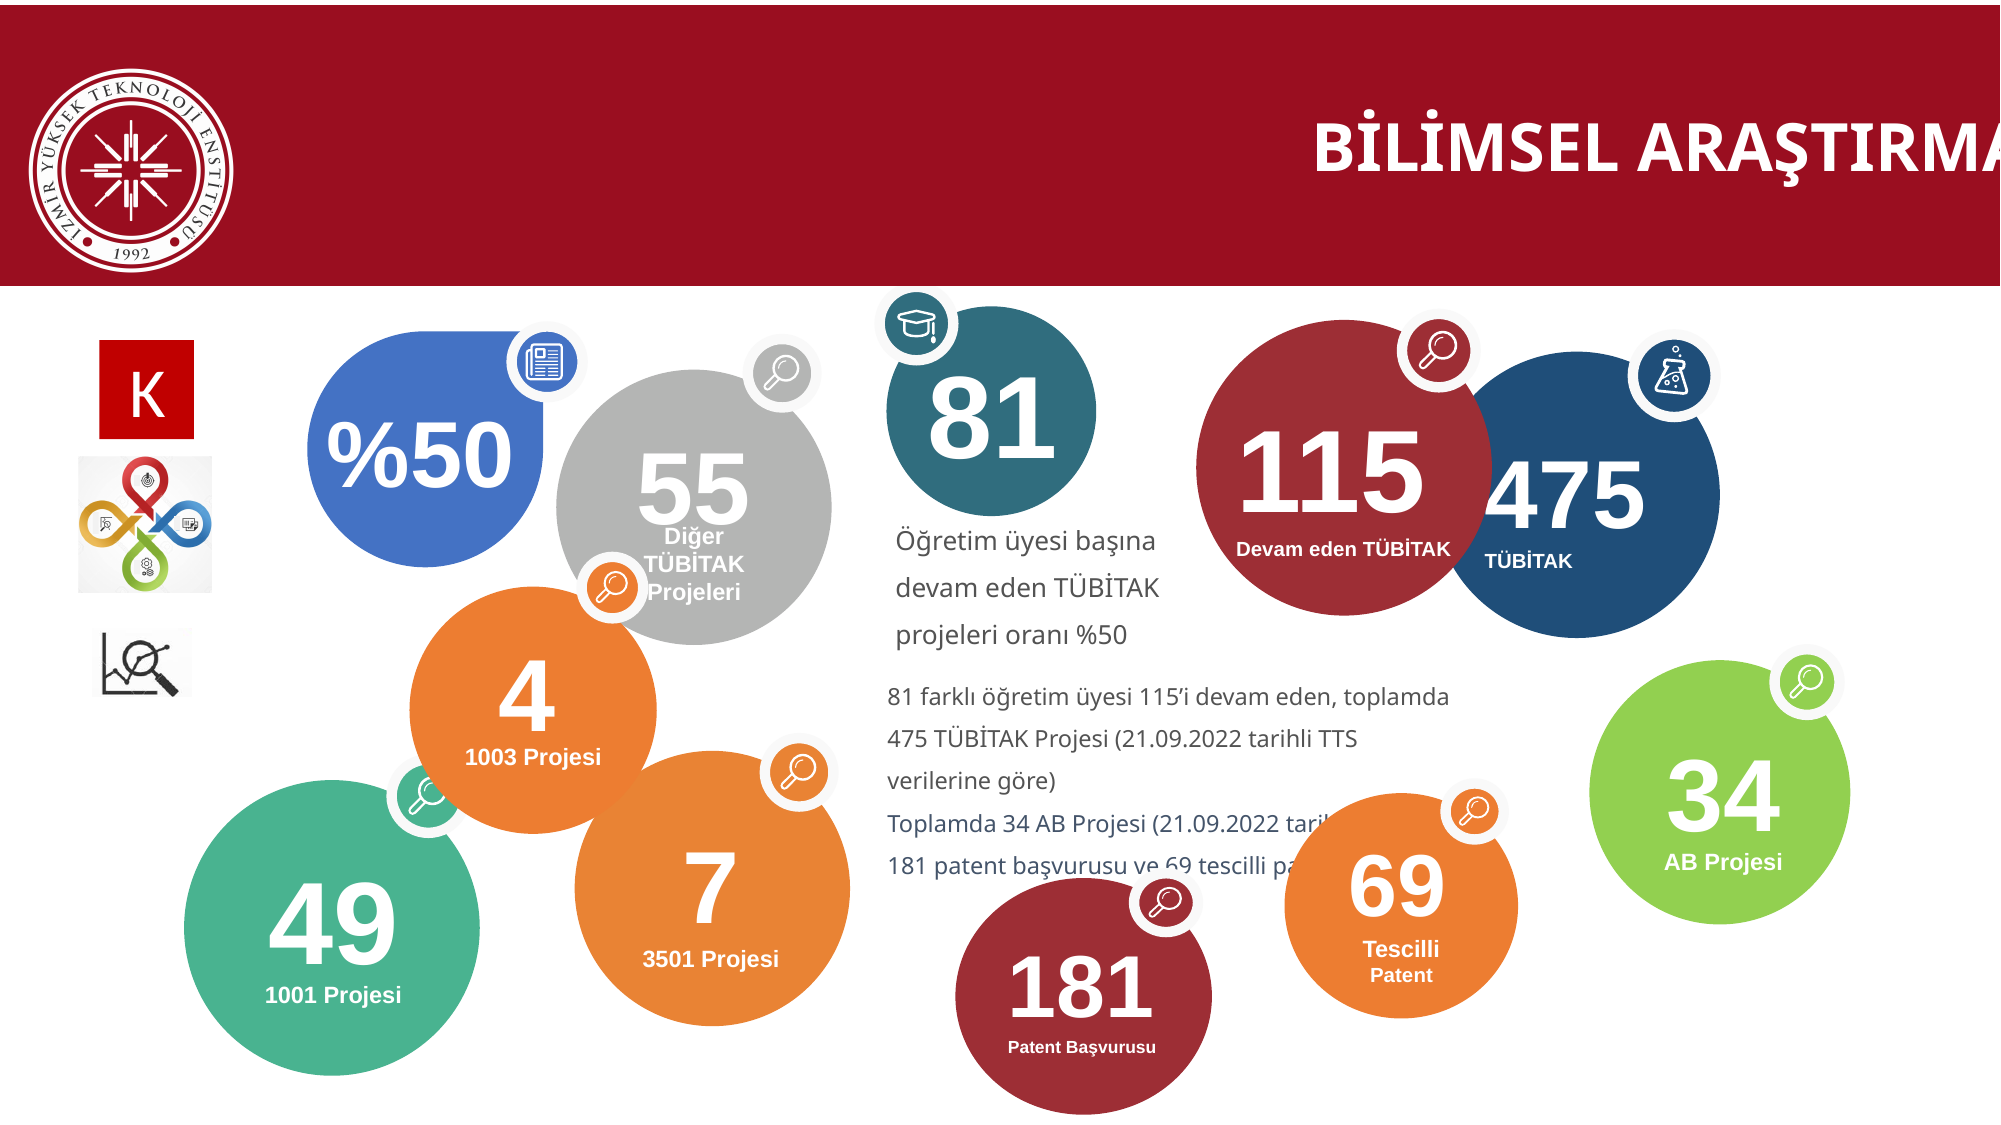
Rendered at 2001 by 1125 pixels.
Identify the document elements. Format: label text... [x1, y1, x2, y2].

picture [92, 628, 192, 697]
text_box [184, 759, 480, 1076]
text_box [1433, 334, 1720, 639]
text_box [879, 286, 1097, 517]
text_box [1196, 313, 1492, 616]
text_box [409, 556, 657, 834]
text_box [307, 326, 583, 568]
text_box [955, 873, 1212, 1115]
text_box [574, 738, 851, 1027]
text_box 81 farklı öğretim üyesi 115’i devam eden, toplamda 475 TÜBİTAK Projesi (21.09.2022 tarihli TTS verilerine göre) Toplamda 34 AB Projesi (21.09.2022 tarihi itibariyle) 181 patent başvurusu ve 69 tescilli patent [881, 662, 1469, 885]
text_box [76, 458, 214, 591]
text_box [0, 5, 2000, 286]
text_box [1589, 649, 1851, 925]
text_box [556, 338, 832, 645]
text_box K [99, 340, 194, 440]
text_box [1284, 783, 1519, 1019]
picture [12, 52, 250, 289]
text_box Öğretim üyesi başına devam eden TÜBİTAK projeleri oranı %50 [889, 502, 1195, 656]
text_box BİLİMSEL ARAŞTIRMA [1296, 97, 2000, 193]
